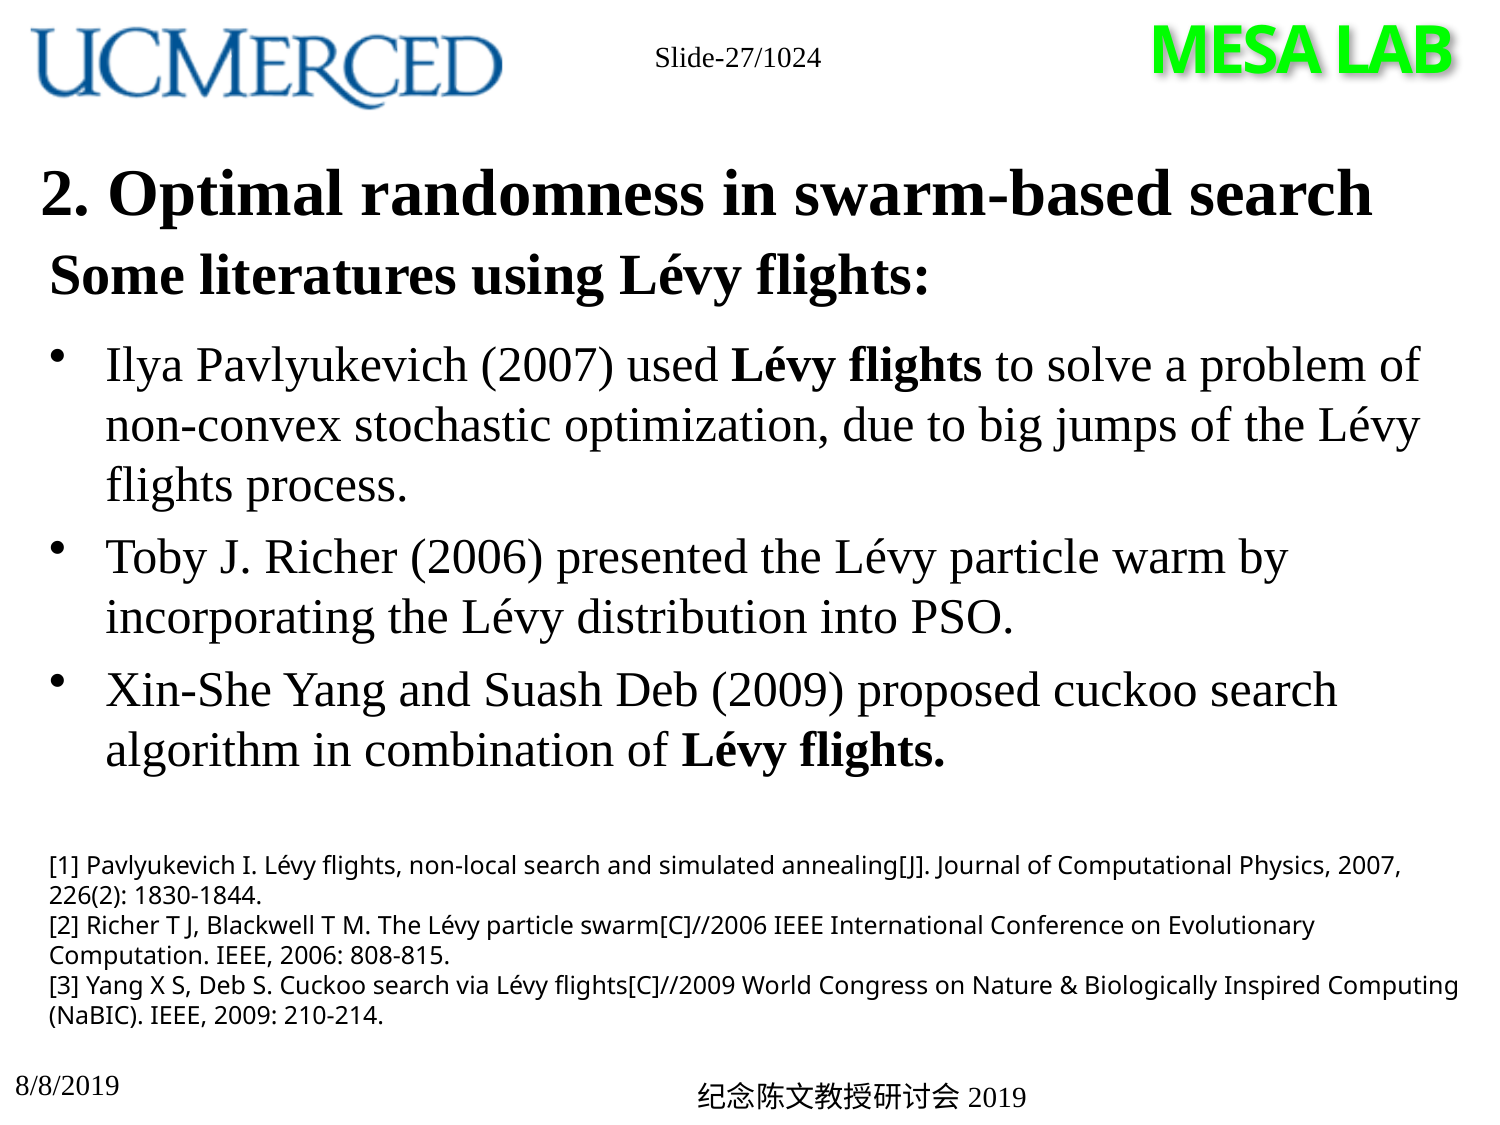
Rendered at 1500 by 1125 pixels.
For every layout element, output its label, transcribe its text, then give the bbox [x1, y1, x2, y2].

footer 纪念陈文教授研讨会2019 [312, 1070, 1412, 1125]
text_box [1] Pavlyukevich I. Lévy flights, non-local search and simulated annealing[J]. Journal of Computational Physics, 2007, 226(2): 1830-1844. [2] Richer T J, Blackwell T M. The Lévy particle swarm[C]//2006 IEEE International Conference on Evolutionary Computation. IEEE, 2006: 808-815. [3] Yang X S, Deb S. Cuckoo search via Lévy flights[C]//2009 World Congress on Nature & Biologically Inspired Computing (NaBIC). IEEE, 2009: 210-214. [34, 842, 1478, 1037]
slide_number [0, 1058, 313, 1125]
picture [20, 16, 514, 126]
title 2. Optimal randomness in swarm-based search [25, 166, 1451, 291]
slide_number Slide-27/1024 [548, 30, 928, 103]
list Some literatures using Lévy flights: Ilya Pavlyukevich (2007) used Lévy flights to solve a problem of non-convex stochastic optimization, due to big jumps of the Lévy flights process. Toby J. Richer (2006) presented the Lévy particle warm by incorporating the Lévy distribution into PSO. Xin-She Yang and Suash Deb (2009) proposed cuckoo search algorithm in combination of Lévy flights. [34, 228, 1470, 842]
